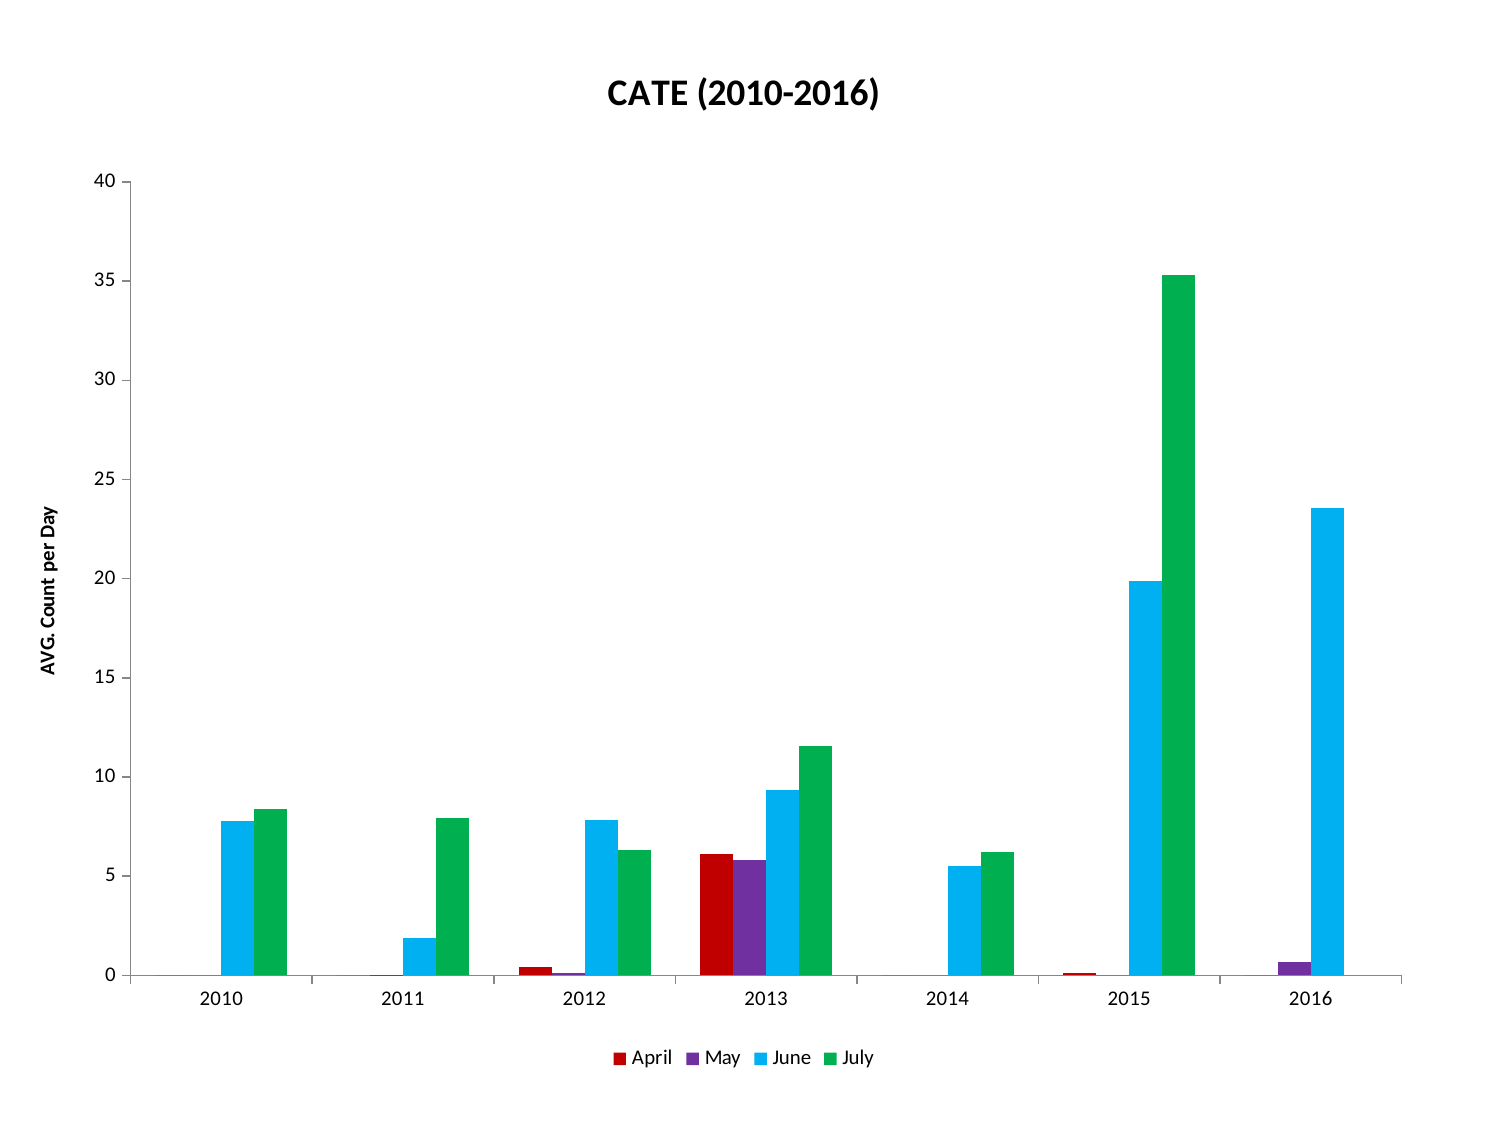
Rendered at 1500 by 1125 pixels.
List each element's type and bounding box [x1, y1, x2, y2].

chart [24, 37, 1463, 1076]
